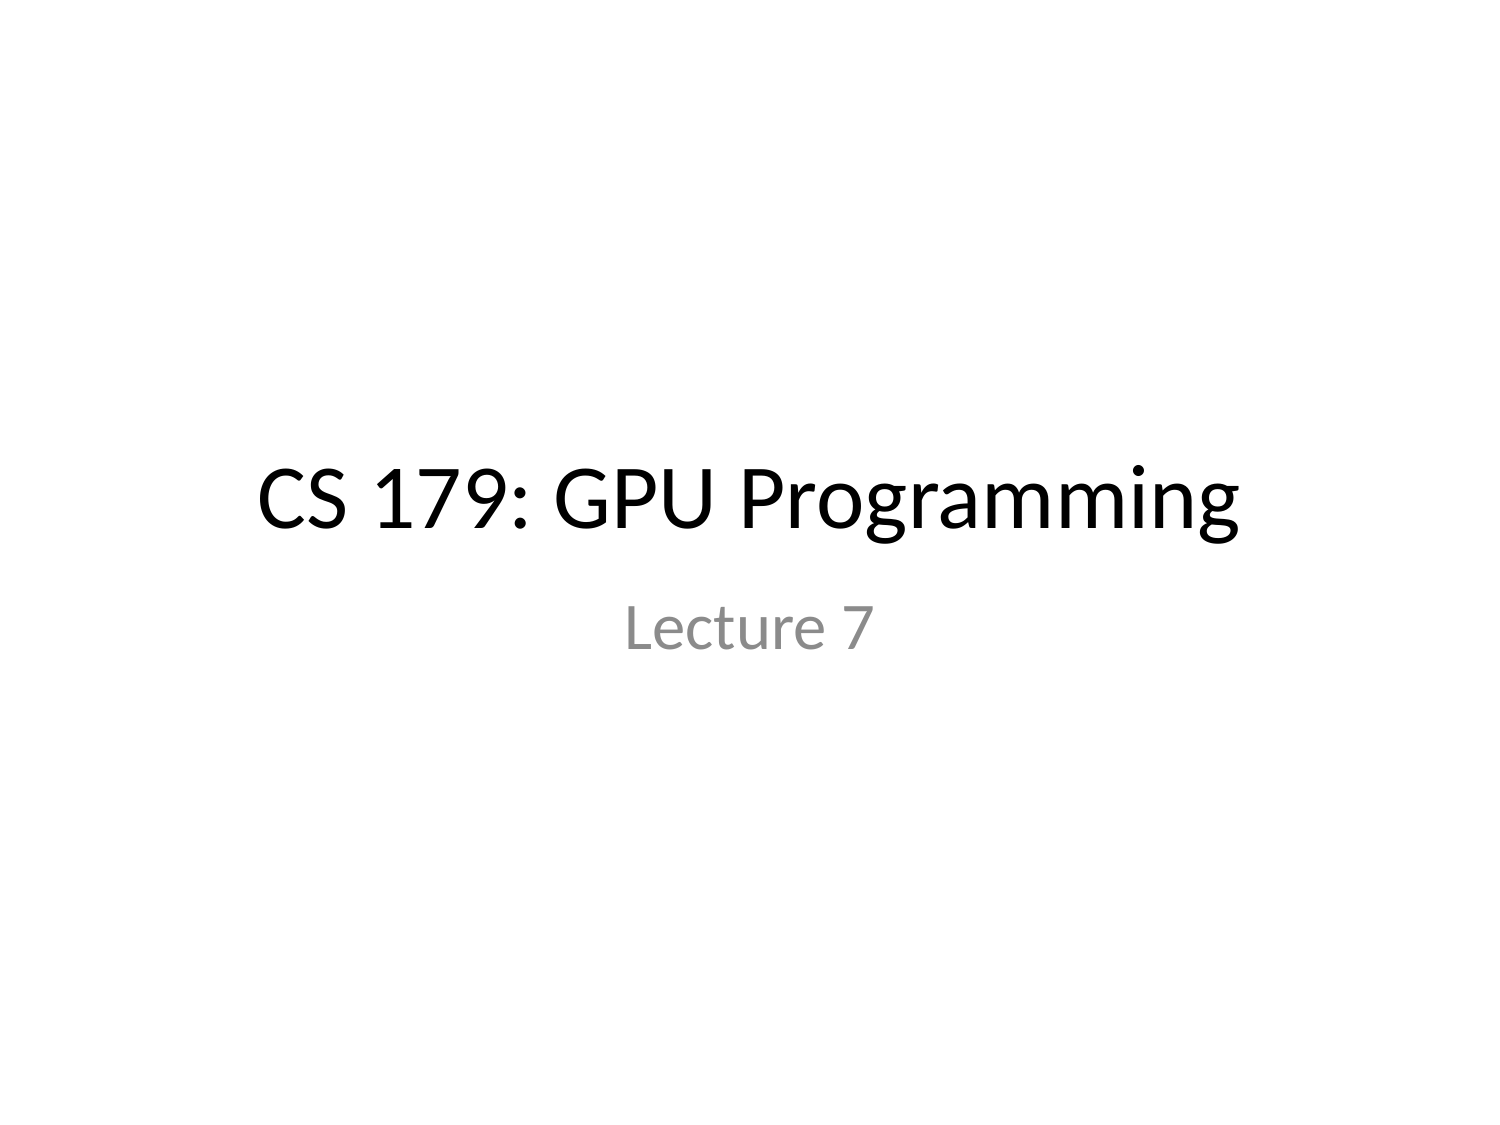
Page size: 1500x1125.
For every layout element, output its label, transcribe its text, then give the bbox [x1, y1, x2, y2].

subtitle Lecture 7 [225, 575, 1275, 863]
title CS 179: GPU Programming [112, 371, 1388, 613]
